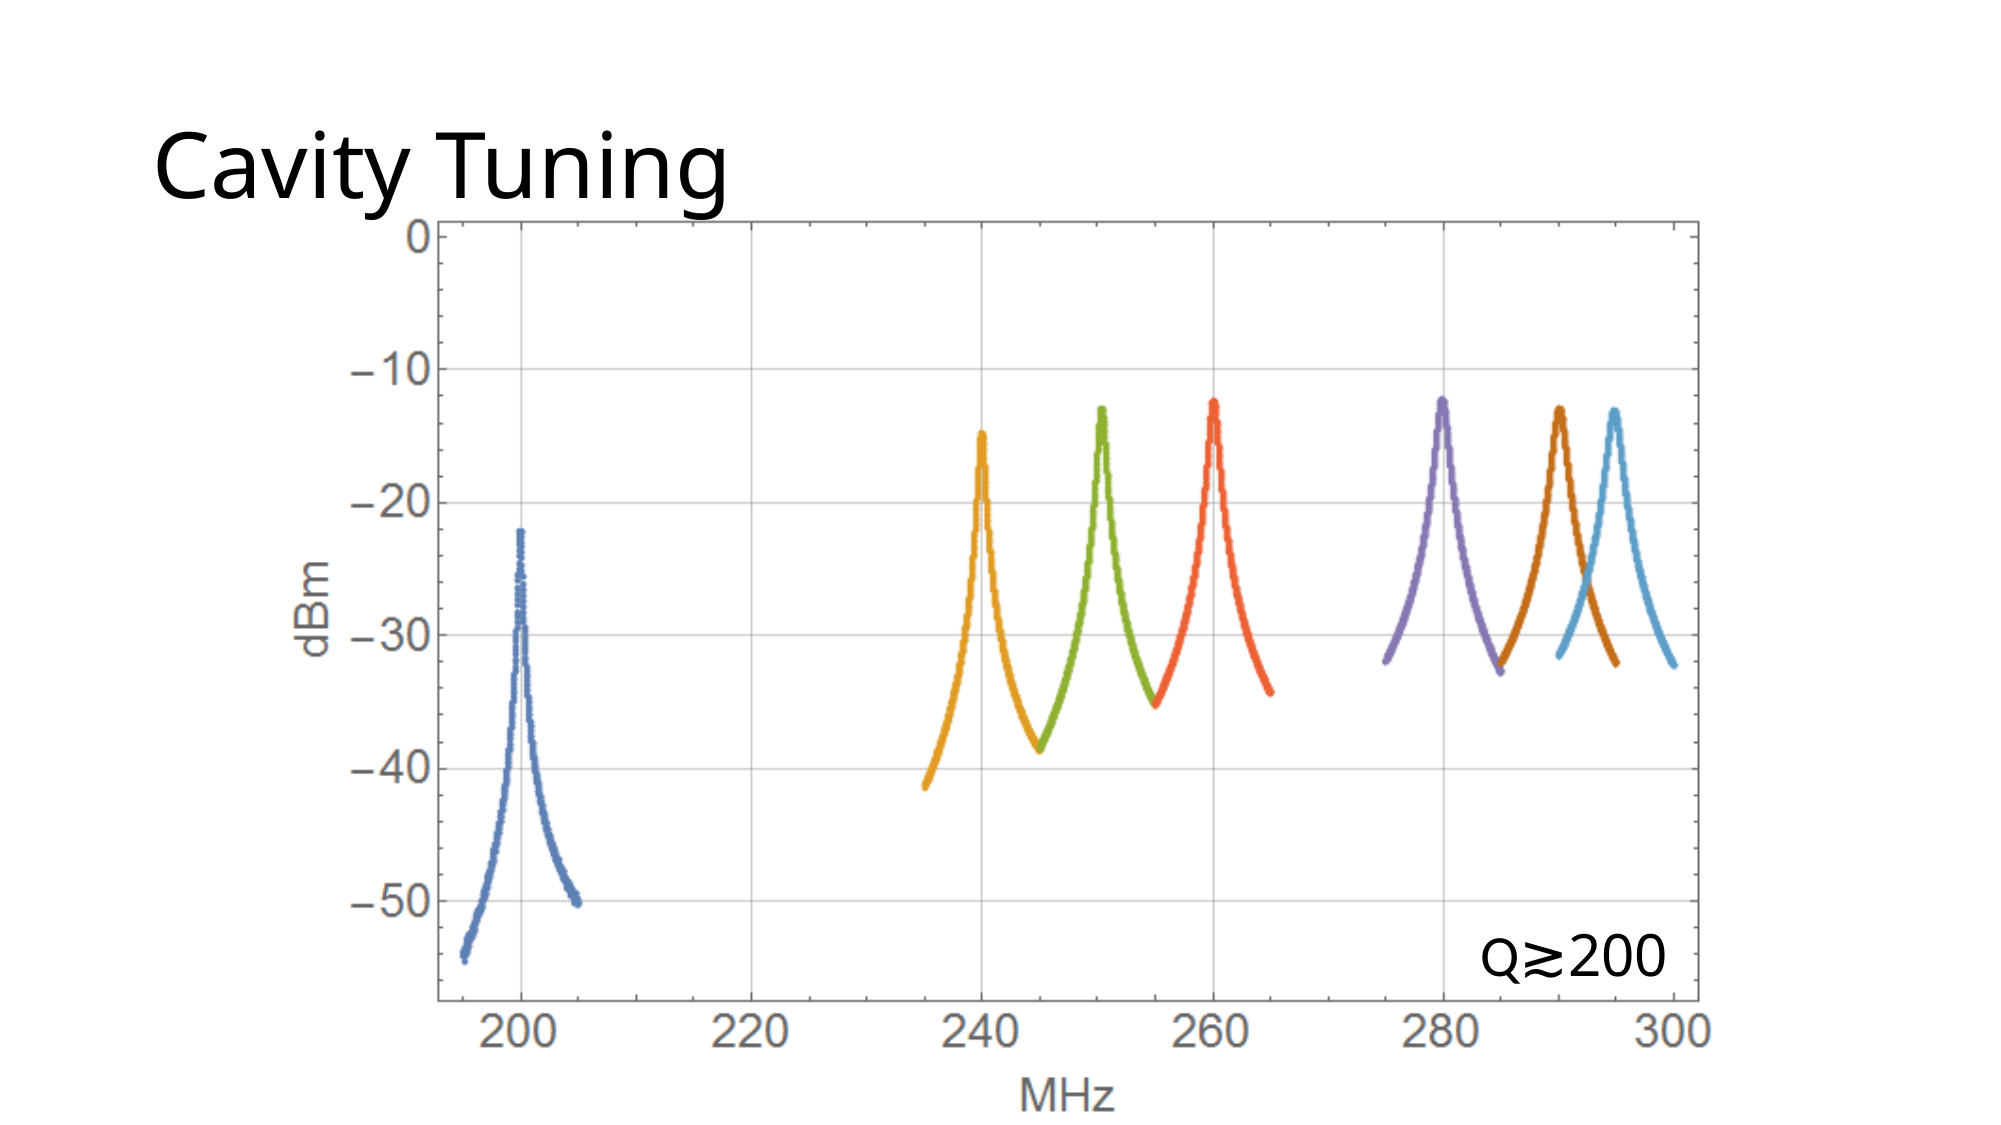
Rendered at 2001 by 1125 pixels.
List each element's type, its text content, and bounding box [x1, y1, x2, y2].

title Cavity Tuning [137, 59, 1863, 278]
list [285, 212, 1715, 1125]
